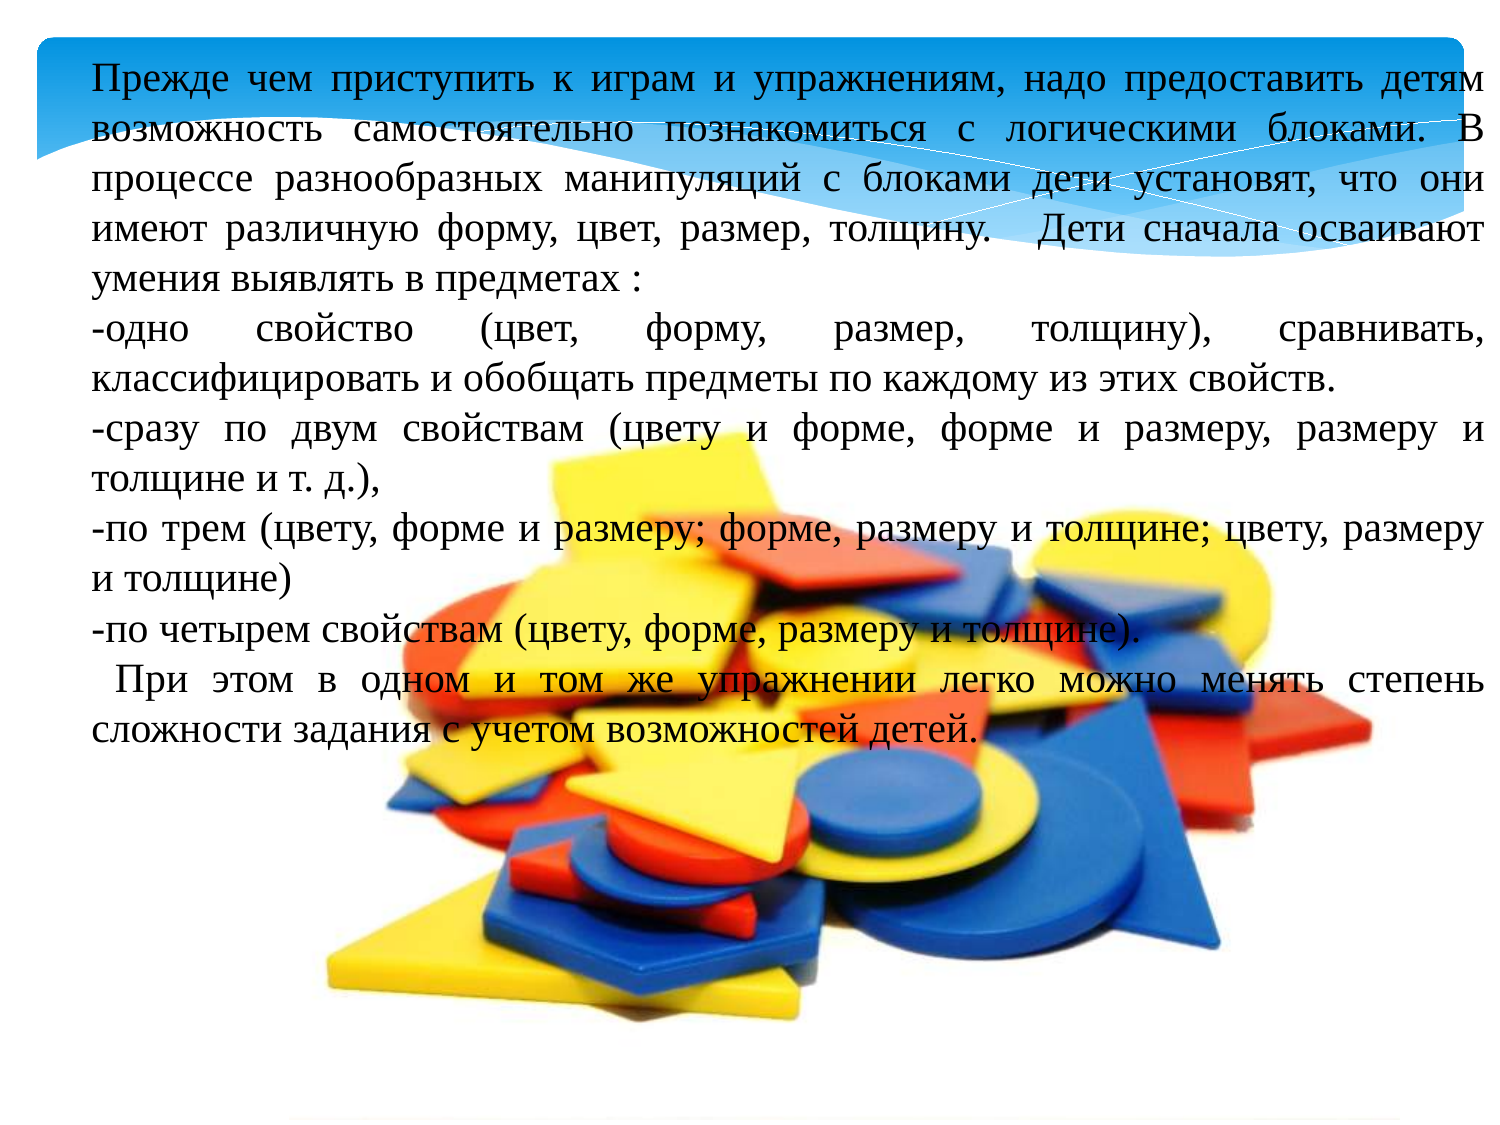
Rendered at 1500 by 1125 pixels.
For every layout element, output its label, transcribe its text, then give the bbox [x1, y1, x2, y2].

text_box Прежде чем приступить к играм и упражнениям, надо предоставить детям возможность самостоятельно познакомиться с логическими блоками. В процессе разнообразных манипуляций с блоками дети установят, что они имеют различную форму, цвет, размер, толщину. Дети сначала осваивают умения выявлять в предметах : -одно свойство (цвет, форму, размер, толщину), сравнивать, классифицировать и обобщать предметы по каждому из этих свойств. -сразу по двум свойствам (цвету и форме, форме и размеру, размеру и толщине и т. д.), -по трем (цвету, форме и размеру; форме, размеру и толщине; цвету, размеру и толщине) -по четырем свойствам (цвету, форме, размеру и толщине). При этом в одном и том же упражнении легко можно менять степень сложности задания с учетом возможностей детей. [76, 42, 1500, 758]
picture [288, 291, 1400, 1120]
